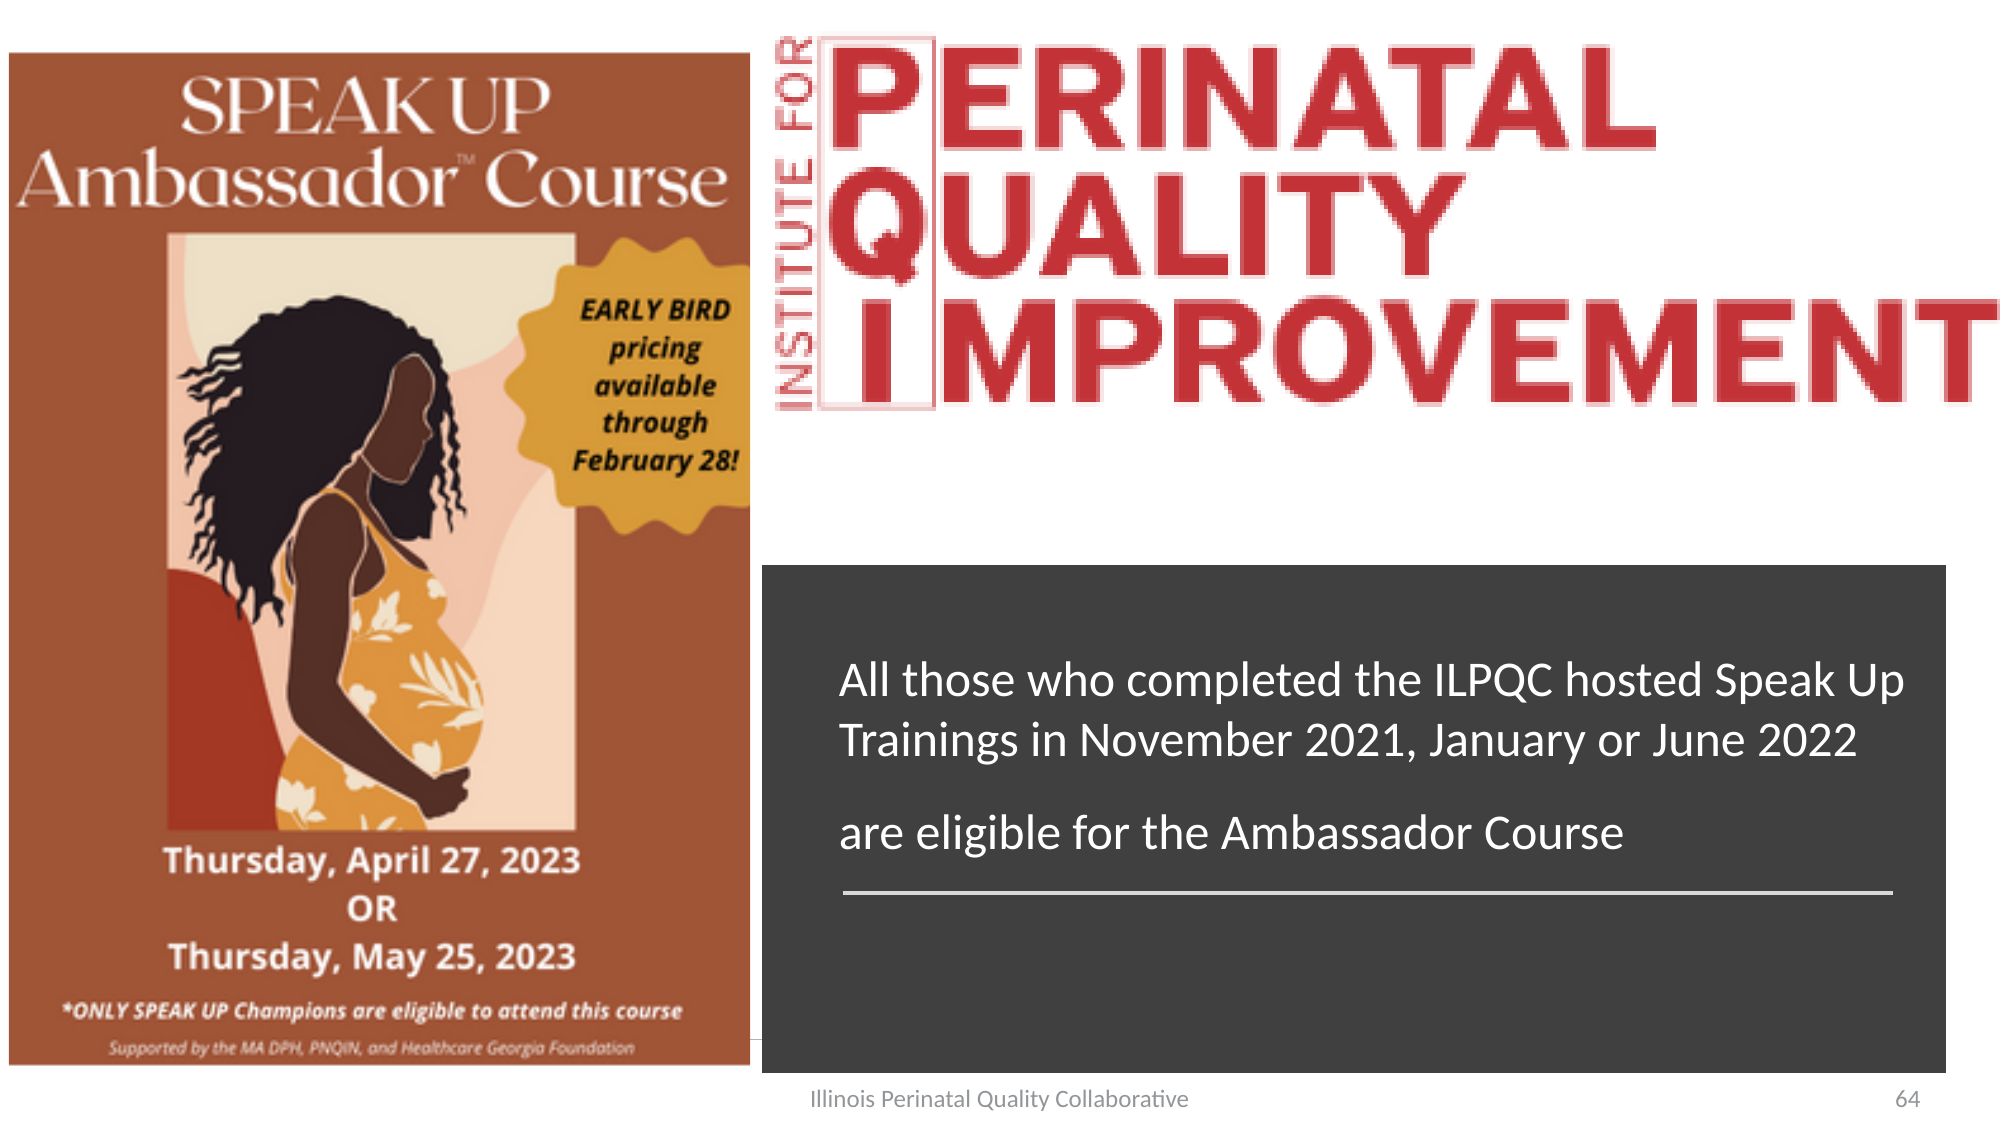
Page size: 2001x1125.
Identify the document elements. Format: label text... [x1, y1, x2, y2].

footer Illinois Perinatal Quality Collaborative [598, 1072, 1402, 1123]
picture [772, 0, 2000, 474]
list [8, 49, 751, 1074]
text_box [771, 575, 1937, 1064]
slide_number 64 [1485, 1072, 1936, 1123]
title All those who completed the ILPQC hosted Speak Up Trainings in November 2021, January or June 2022 are eligible for the Ambassador Course [823, 625, 1954, 875]
